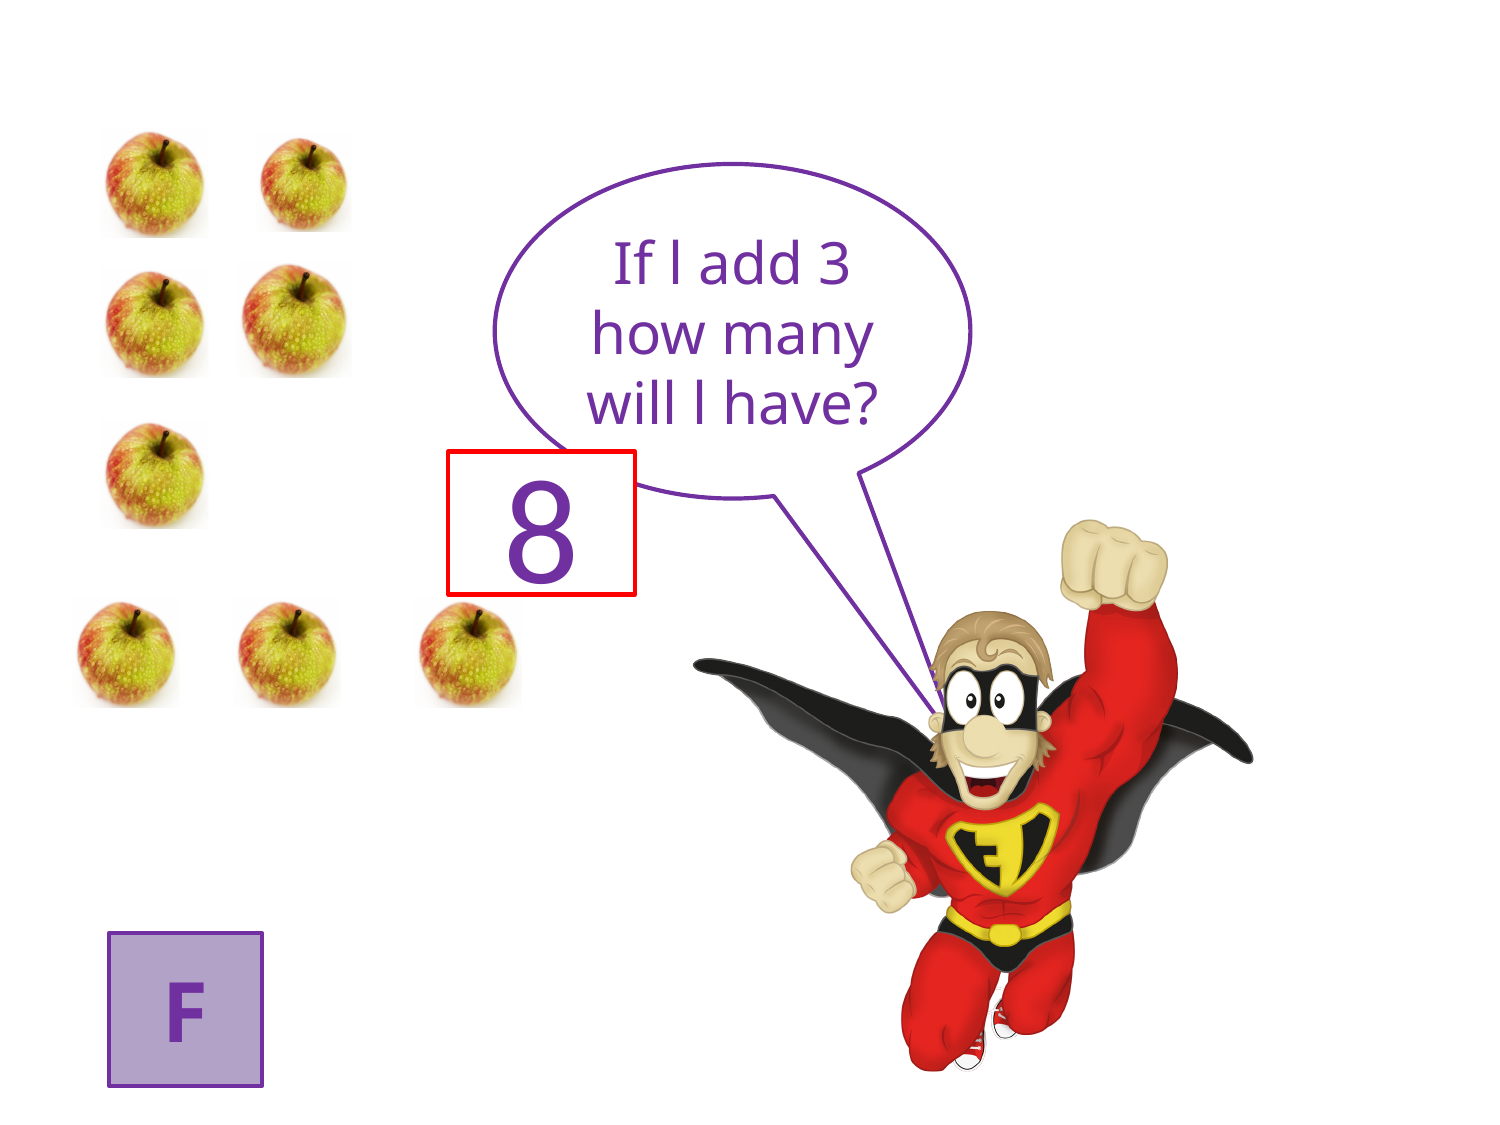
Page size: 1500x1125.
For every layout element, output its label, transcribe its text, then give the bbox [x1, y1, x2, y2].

picture [100, 127, 209, 239]
picture [71, 597, 180, 708]
picture [100, 267, 209, 378]
text_box 8 [446, 449, 637, 597]
picture [414, 597, 522, 708]
text_box If l add 3 how many will l have? [492, 161, 973, 498]
picture [256, 134, 352, 232]
picture [100, 418, 209, 529]
picture [236, 259, 352, 378]
picture [689, 498, 1257, 1098]
text_box F [107, 931, 264, 1088]
picture [233, 597, 341, 708]
